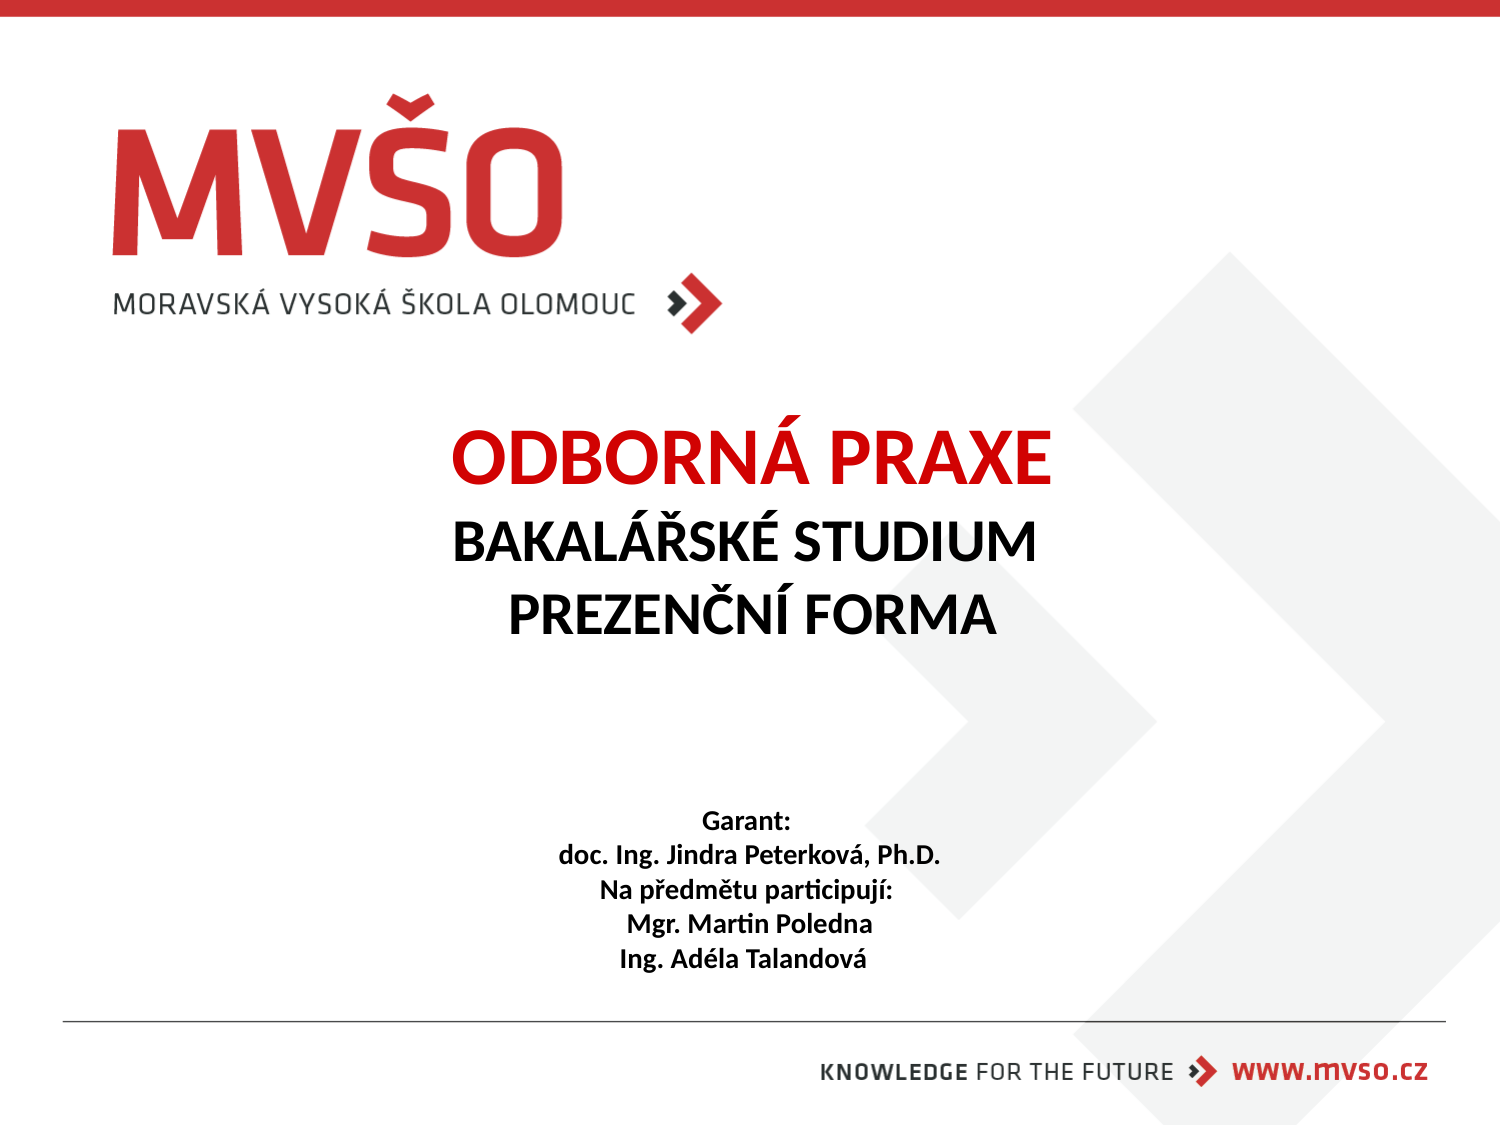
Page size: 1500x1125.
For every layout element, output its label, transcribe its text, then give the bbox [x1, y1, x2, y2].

title Odborná praxe bakalářské studium prezenční forma [86, 402, 1420, 807]
picture [0, 0, 1500, 1125]
text_box Garant: doc. Ing. Jindra Peterková, Ph.D. Na předmětu participují: Mgr. Martin Poledna Ing. Adéla Talandová [198, 777, 1301, 978]
